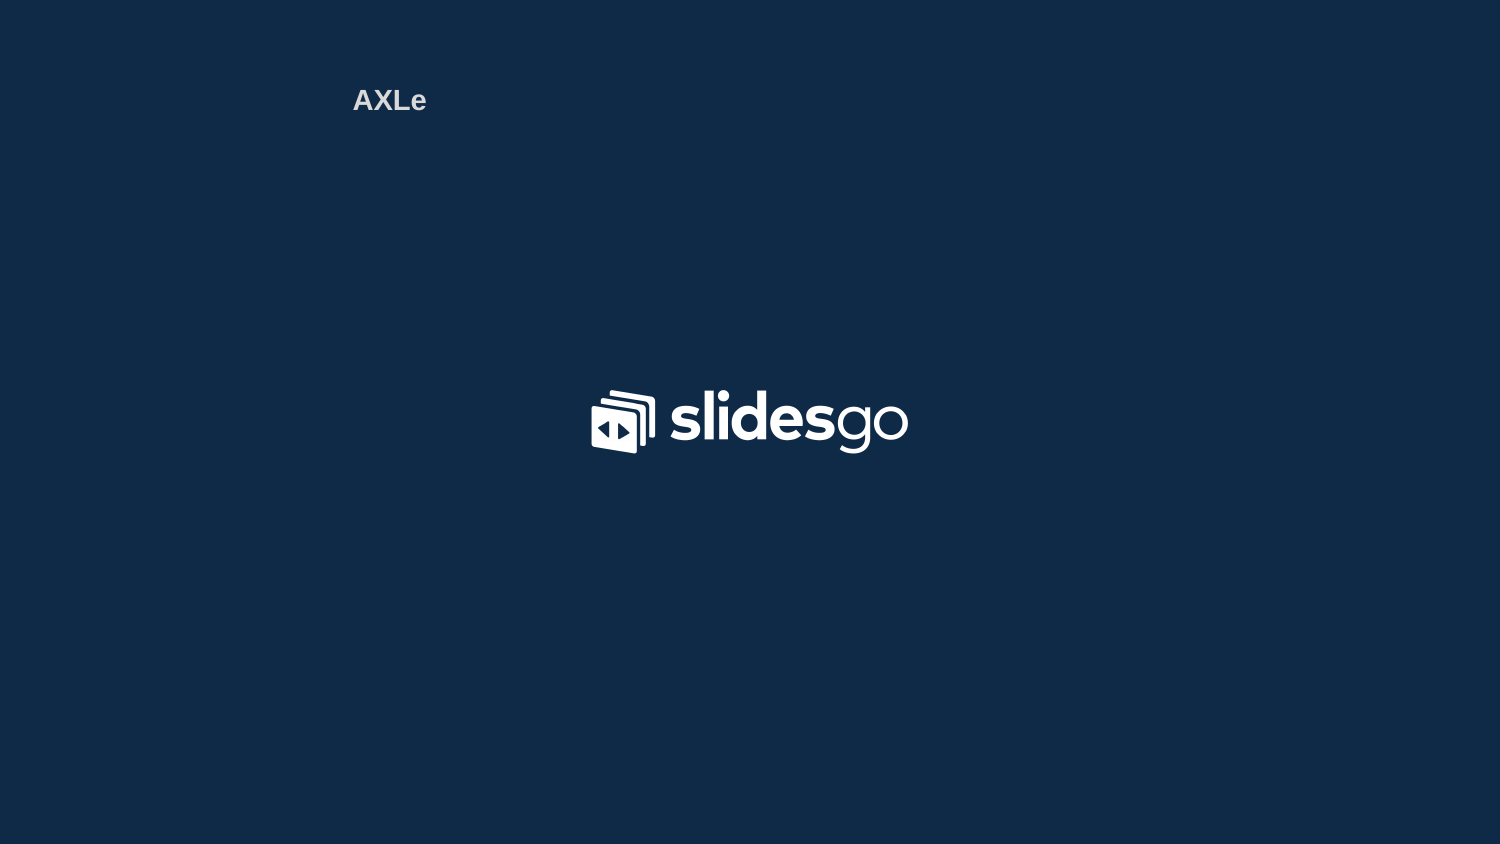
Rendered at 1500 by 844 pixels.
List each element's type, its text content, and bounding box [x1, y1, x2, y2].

text_box AXLe [337, 73, 487, 124]
picture [565, 347, 935, 496]
